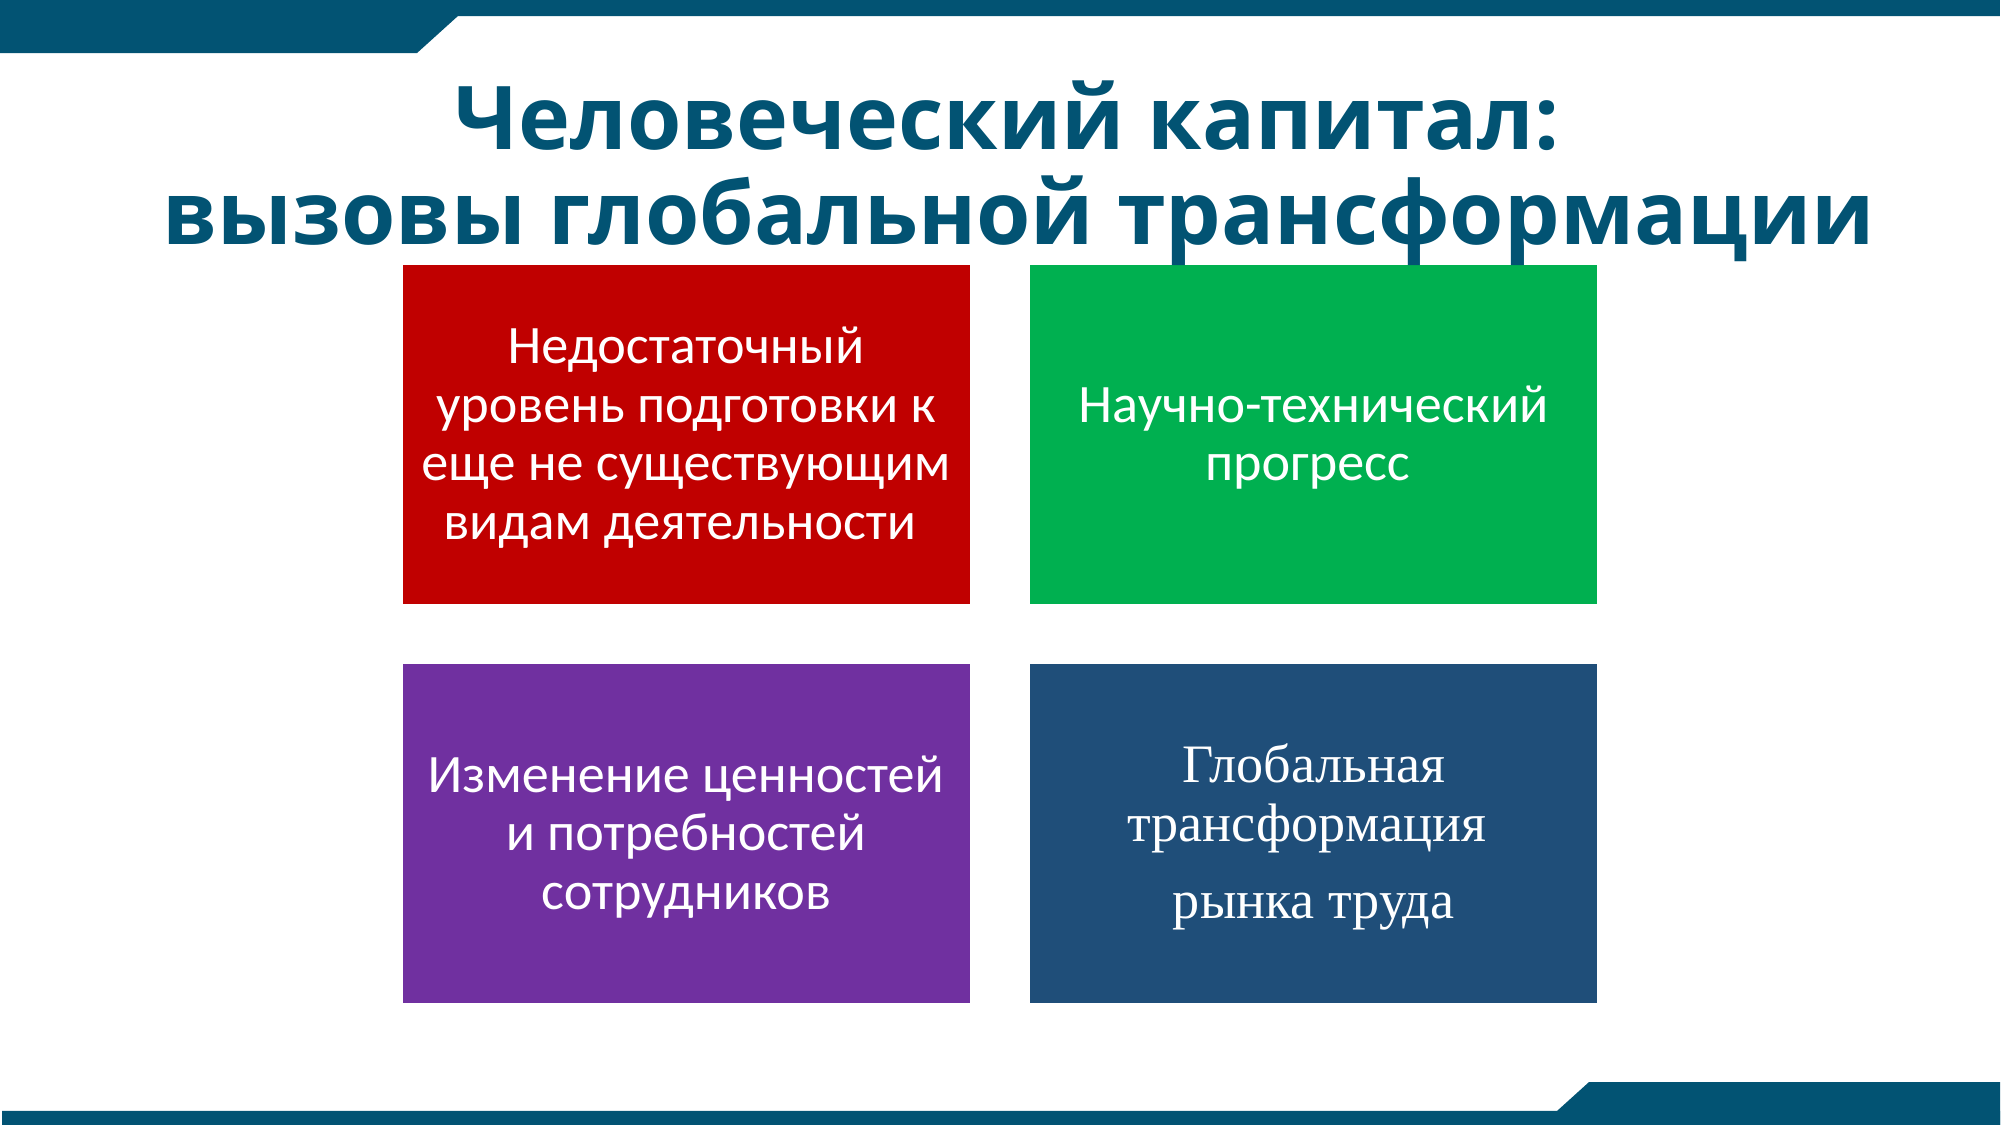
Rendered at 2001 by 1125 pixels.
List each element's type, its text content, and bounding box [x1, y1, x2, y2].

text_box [99, 262, 1900, 1005]
title Человеческий капитал: вызовы глобальной трансформации [137, 59, 1901, 278]
